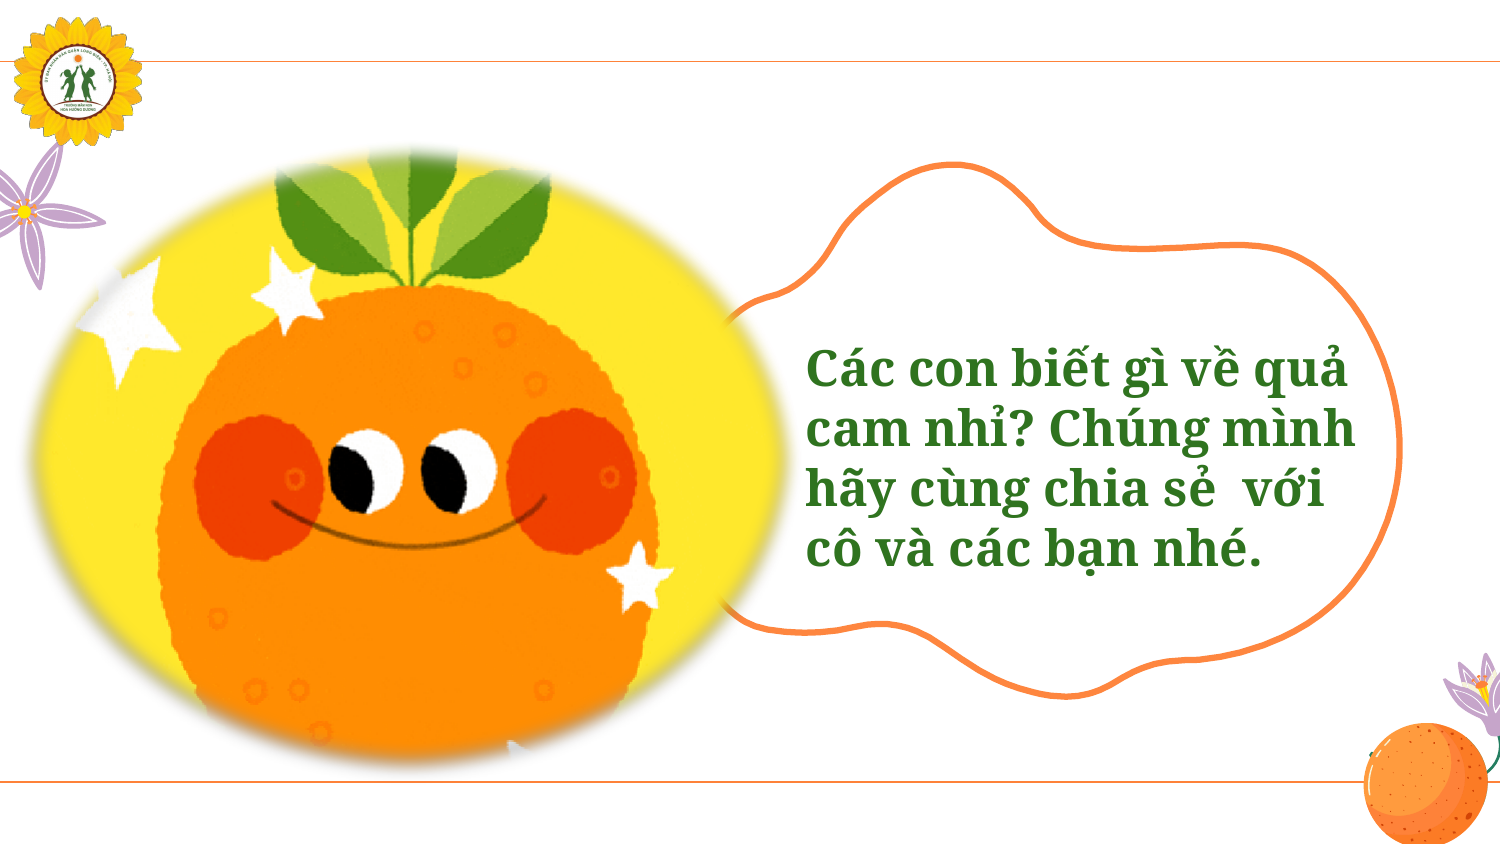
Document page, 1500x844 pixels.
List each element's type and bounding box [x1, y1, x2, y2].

picture [14, 17, 803, 777]
text_box [807, 164, 1400, 697]
